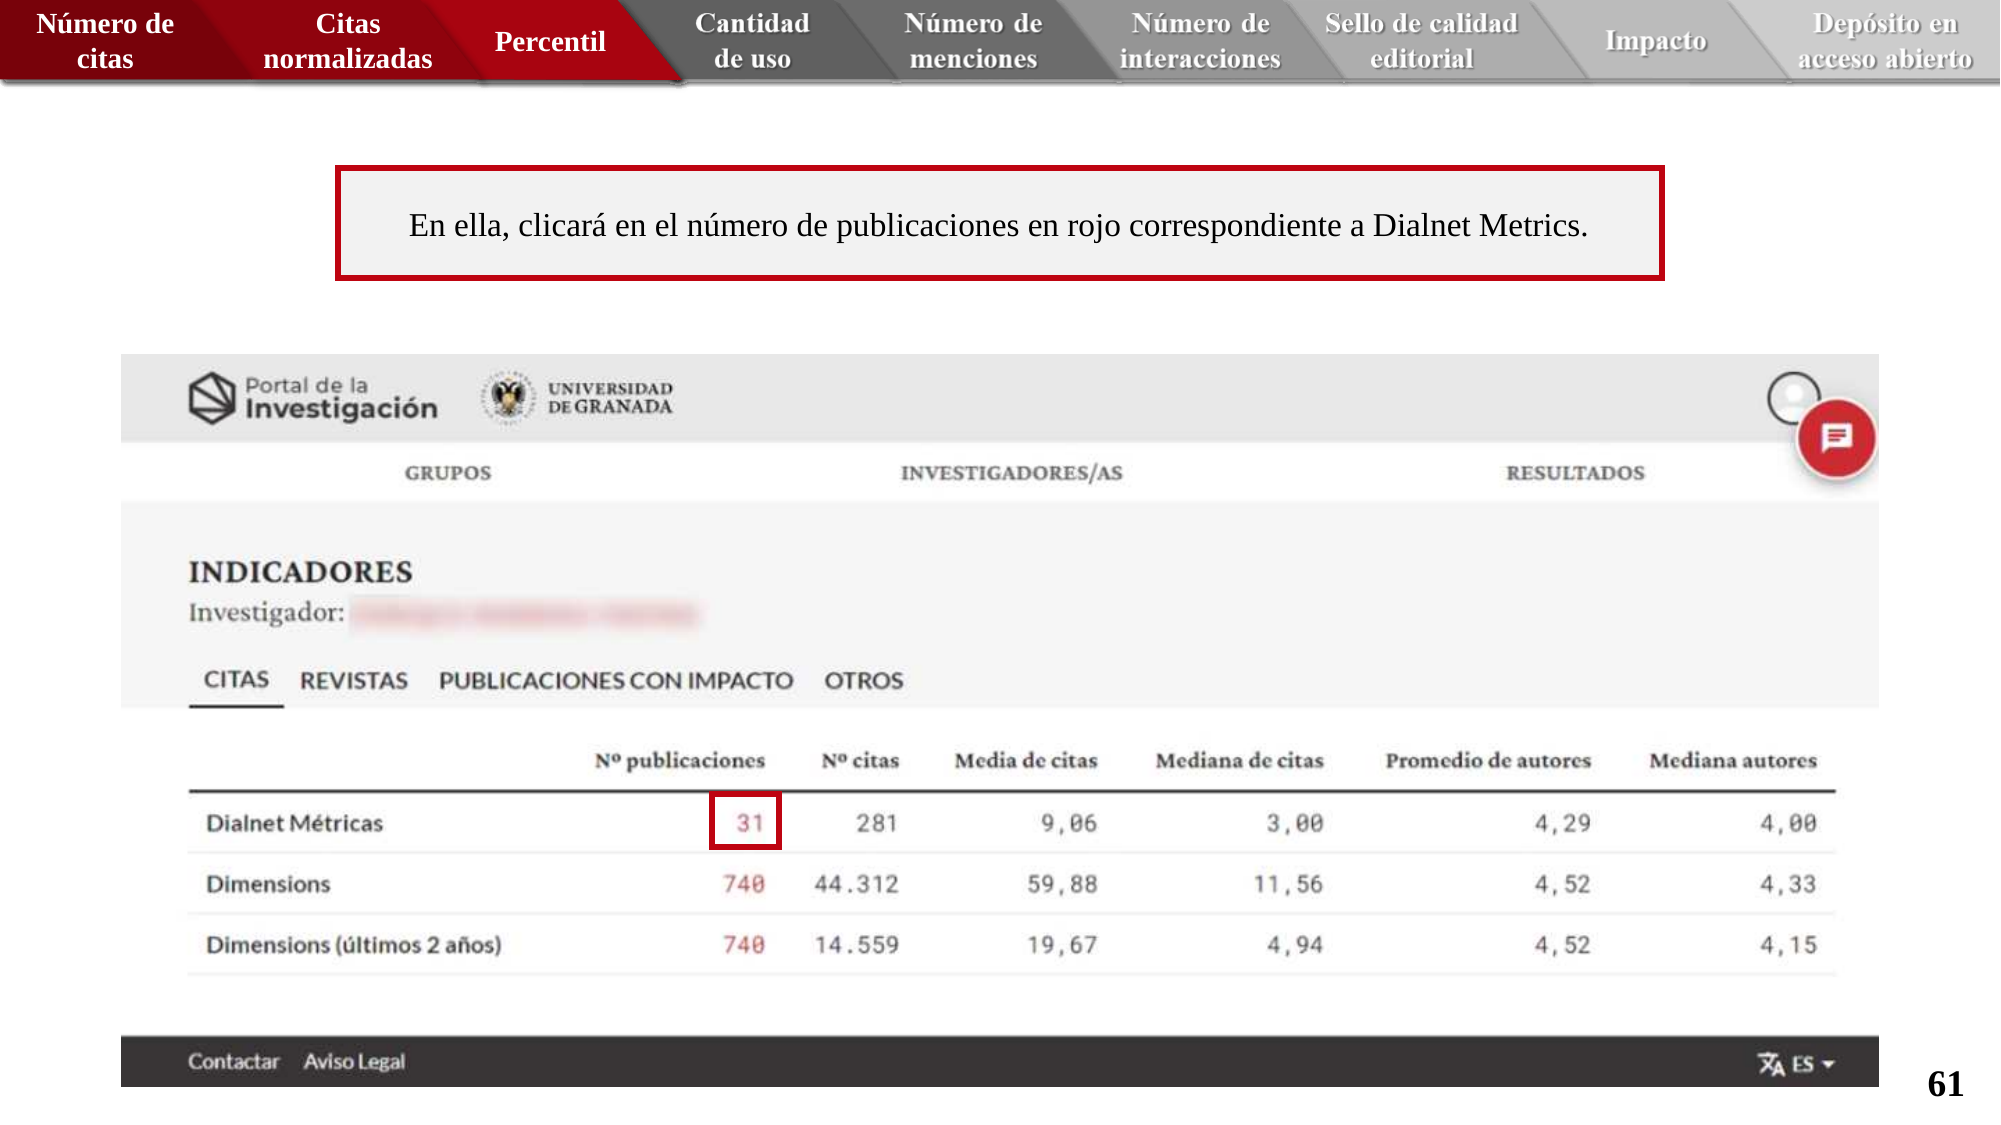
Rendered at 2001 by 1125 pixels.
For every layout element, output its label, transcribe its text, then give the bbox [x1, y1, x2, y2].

picture [0, 0, 2000, 97]
picture [120, 354, 1880, 1088]
slide_number 61 [1893, 1051, 1981, 1112]
text_box En ella, clicará en el número de publicaciones en rojo correspondiente a Dialnet Metrics. [336, 166, 1664, 280]
